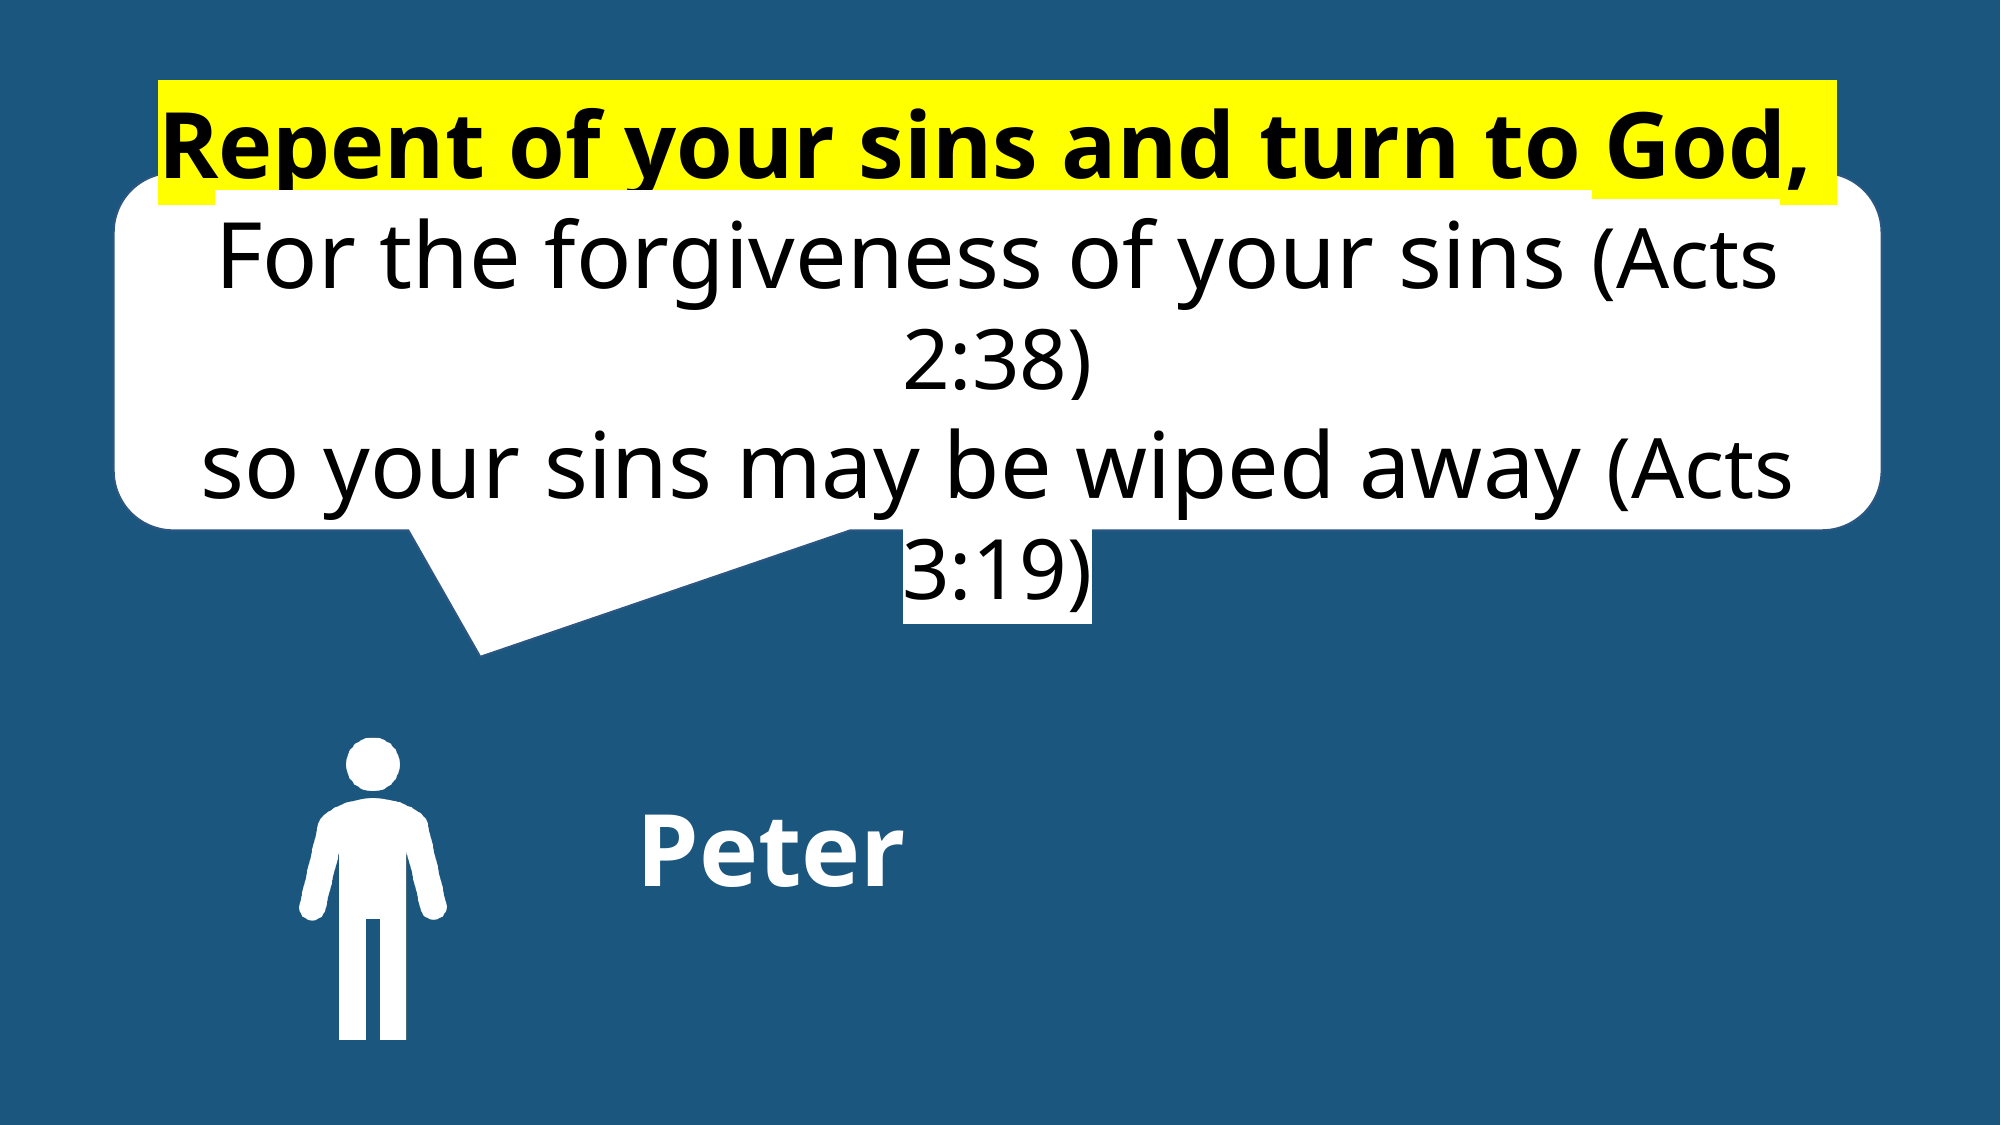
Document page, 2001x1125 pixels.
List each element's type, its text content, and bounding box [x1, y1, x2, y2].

text_box Peter [622, 792, 1450, 1050]
text_box Repent of your sins and turn to God, For the forgiveness of your sins (Acts 2:38) so your sins may be wiped away (Acts 3:19) [112, 171, 1883, 659]
picture [211, 727, 534, 1050]
